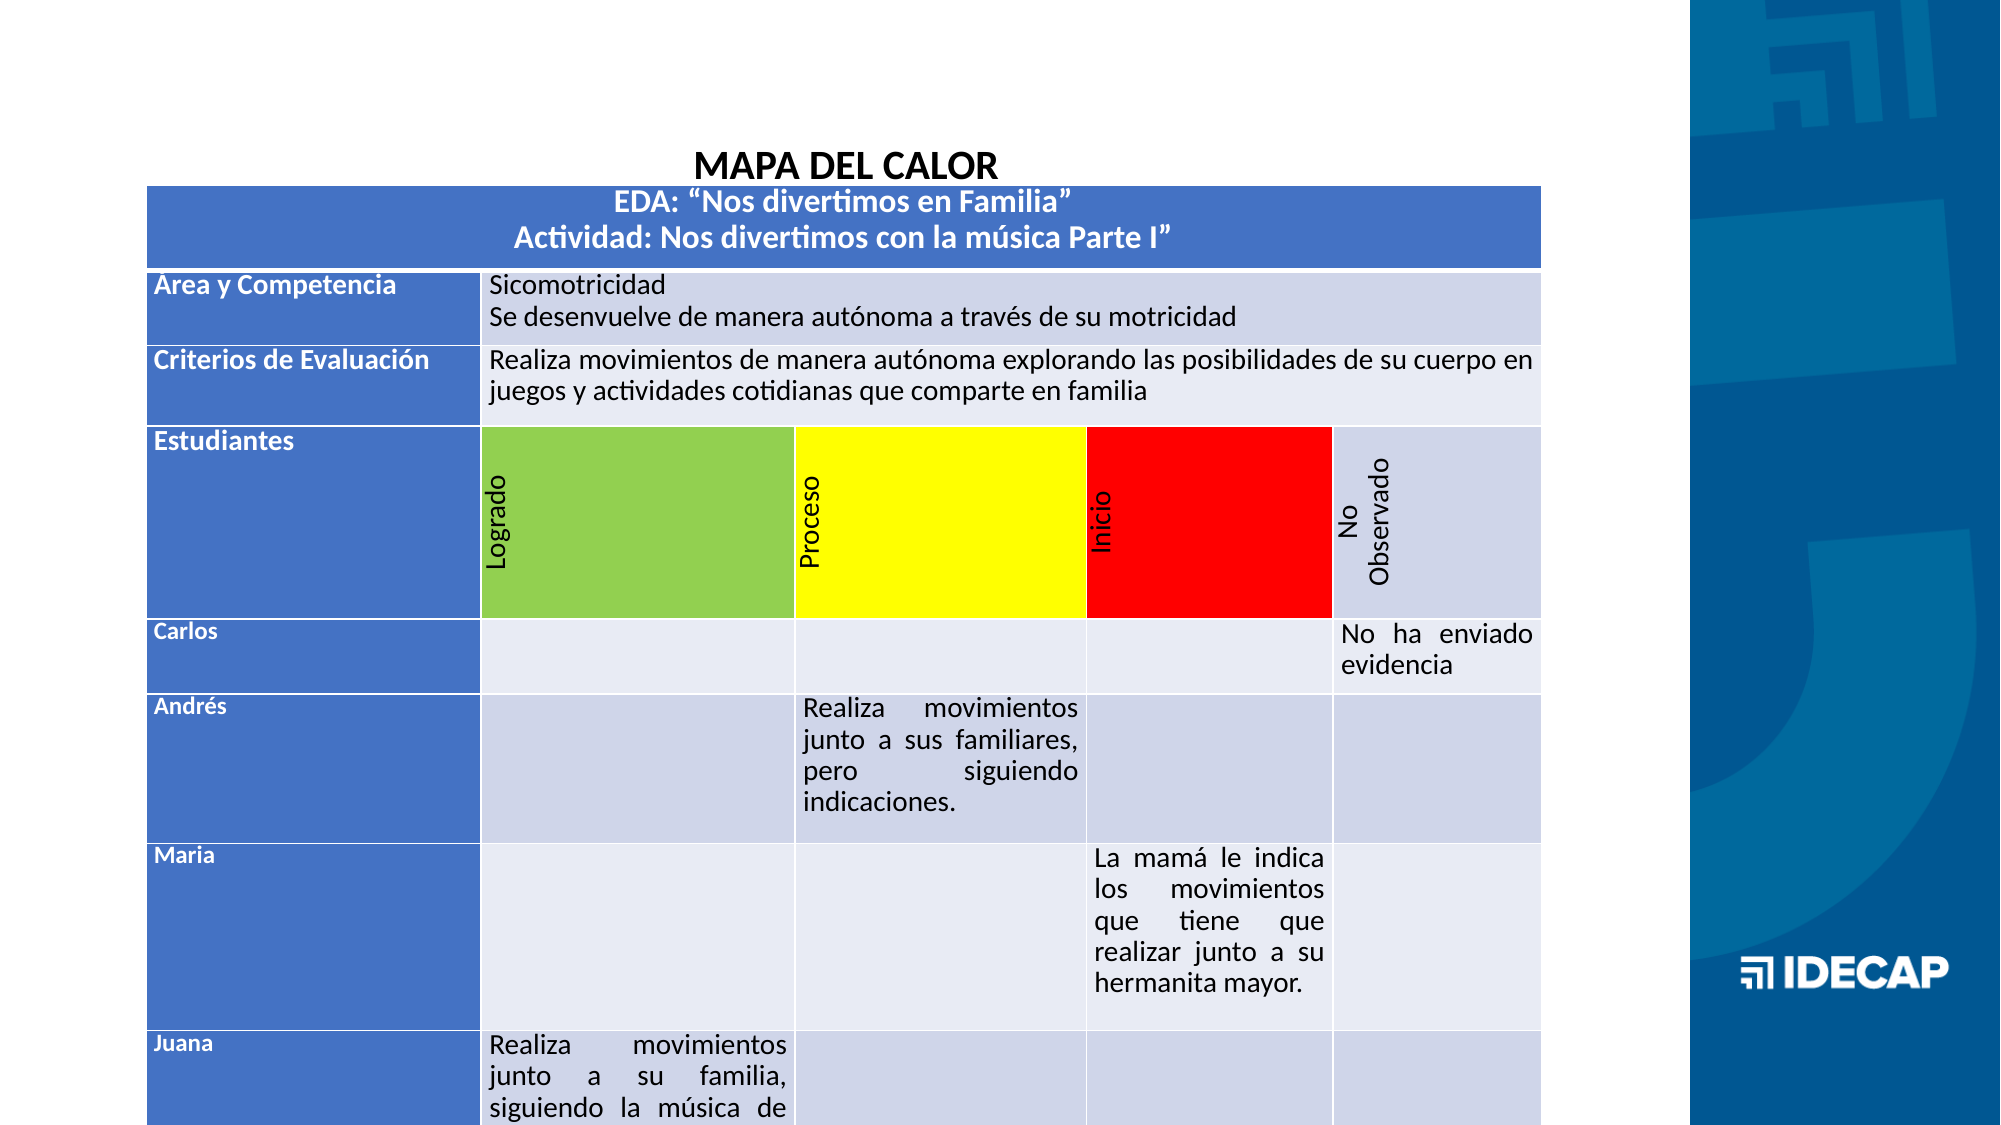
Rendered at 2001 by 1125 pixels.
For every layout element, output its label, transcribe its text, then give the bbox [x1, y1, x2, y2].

table_cell Carlos [147, 620, 480, 693]
table_cell [796, 1031, 1086, 1125]
table_cell [1087, 620, 1332, 693]
table_cell [1334, 844, 1541, 1030]
table_cell [1334, 695, 1541, 843]
table_cell Estudiantes [147, 427, 480, 618]
table_cell Juana [147, 1031, 480, 1125]
table_cell No Observado [1334, 427, 1541, 618]
table_cell Área y Competencia [147, 273, 480, 345]
table_header EDA: “Nos divertimos en Familia” Actividad: Nos divertimos con la música Parte I” [147, 186, 1541, 268]
table_cell Proceso [796, 427, 1086, 618]
table_cell [1334, 1031, 1541, 1125]
table_cell [1087, 695, 1332, 843]
table_cell No ha enviado evidencia [1334, 620, 1541, 693]
table_cell Realiza movimientos de manera autónoma explorando las posibilidades de su cuerpo en juegos y actividades cotidianas que comparte en familia [482, 346, 1541, 425]
table_cell [1087, 1031, 1332, 1125]
table_cell [796, 844, 1086, 1030]
table_cell Sicomotricidad Se desenvuelve de manera autónoma a través de su motricidad [482, 273, 1541, 345]
table_cell Maria [147, 844, 480, 1030]
picture [1690, 0, 2000, 1125]
table_cell [482, 620, 794, 693]
table_cell Andrés [147, 695, 480, 843]
table_cell La mamá le indica los movimientos que tiene que realizar junto a su hermanita mayor. [1087, 844, 1332, 1030]
table_cell [796, 620, 1086, 693]
table_cell [482, 695, 794, 843]
table_cell Inicio [1087, 427, 1332, 618]
table_cell Criterios de Evaluación [147, 346, 480, 425]
table_cell Realiza movimientos junto a sus familiares, pero siguiendo indicaciones. [796, 695, 1086, 843]
table_cell Logrado [482, 427, 794, 618]
text_box MAPA DEL CALOR [678, 126, 1014, 184]
table_cell Realiza movimientos junto a su familia, siguiendo la música de su preferencia. [482, 1031, 794, 1125]
table_cell [482, 844, 794, 1030]
